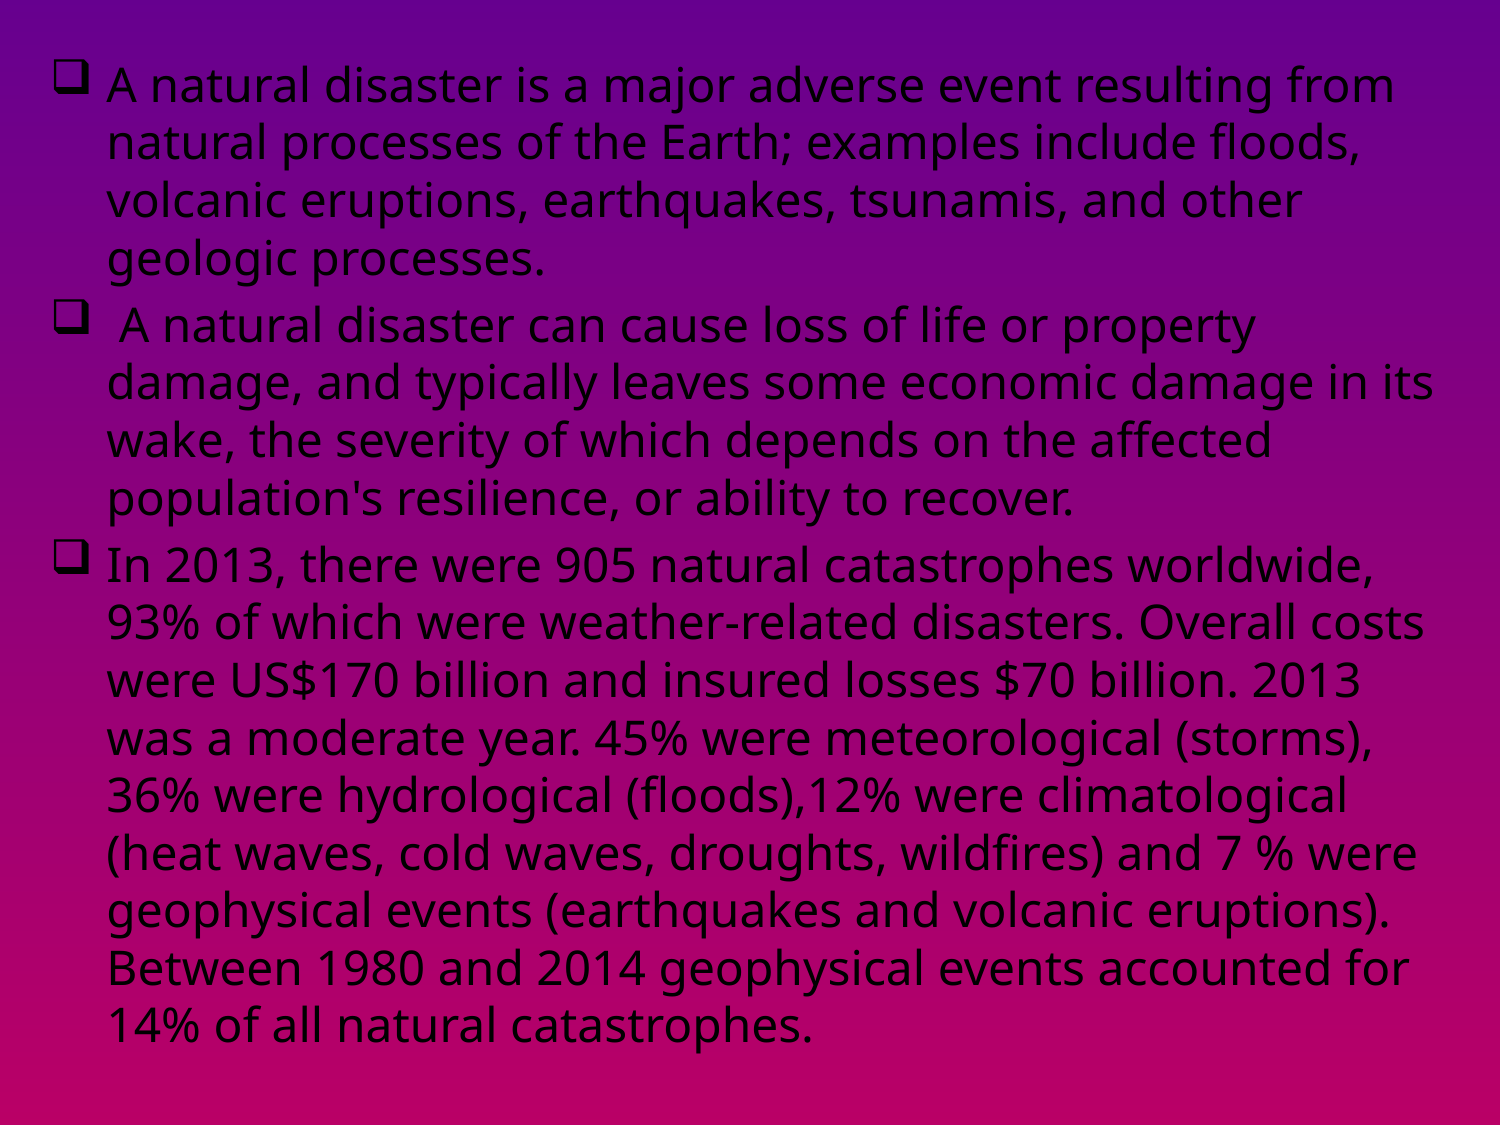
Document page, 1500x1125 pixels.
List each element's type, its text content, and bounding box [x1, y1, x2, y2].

list A natural disaster is a major adverse event resulting from natural processes of the Earth; examples include floods, volcanic eruptions, earthquakes, tsunamis, and other geologic processes. A natural disaster can cause loss of life or property damage, and typically leaves some economic damage in its wake, the severity of which depends on the affected population's resilience, or ability to recover. In 2013, there were 905 natural catastrophes worldwide, 93% of which were weather-related disasters. Overall costs were US$170 billion and insured losses $70 billion. 2013 was a moderate year. 45% were meteorological (storms), 36% were hydrological (floods),12% were climatological (heat waves, cold waves, droughts, wildfires) and 7 % were geophysical events (earthquakes and volcanic eruptions). Between 1980 and 2014 geophysical events accounted for 14% of all natural catastrophes. [35, 46, 1454, 1090]
